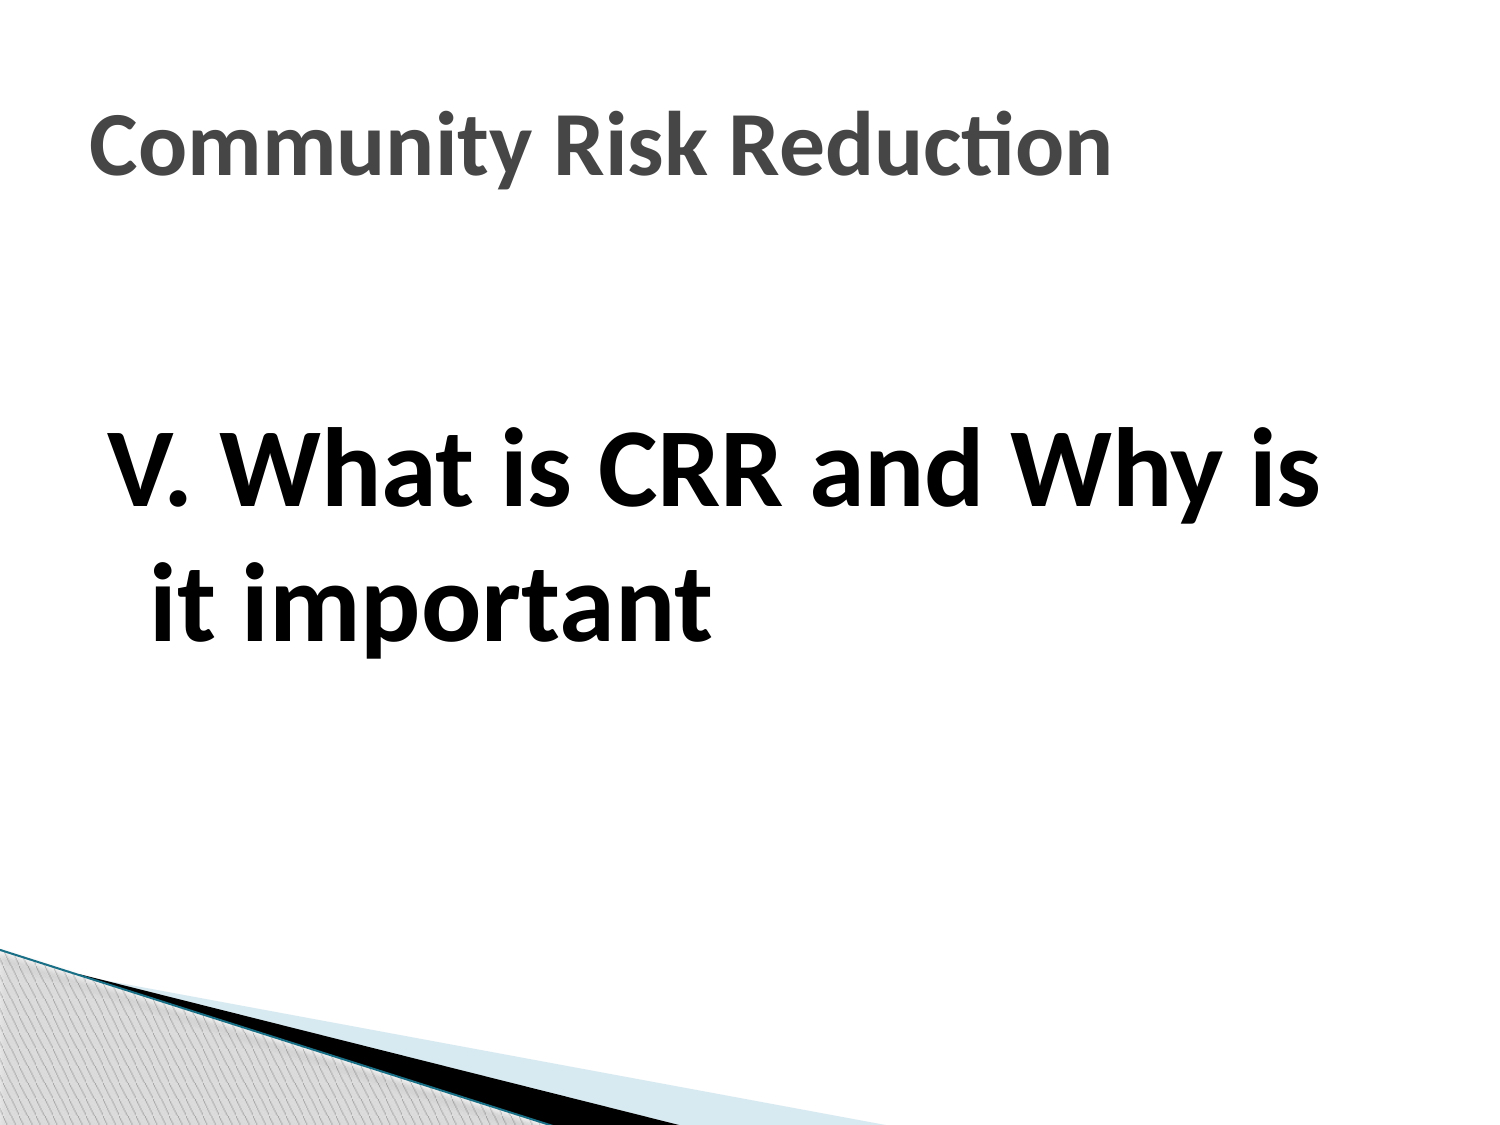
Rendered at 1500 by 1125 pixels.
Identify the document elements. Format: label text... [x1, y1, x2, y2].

list V. What is CRR and Why is it important [74, 242, 1426, 986]
title Community Risk Reduction [75, 45, 1425, 233]
